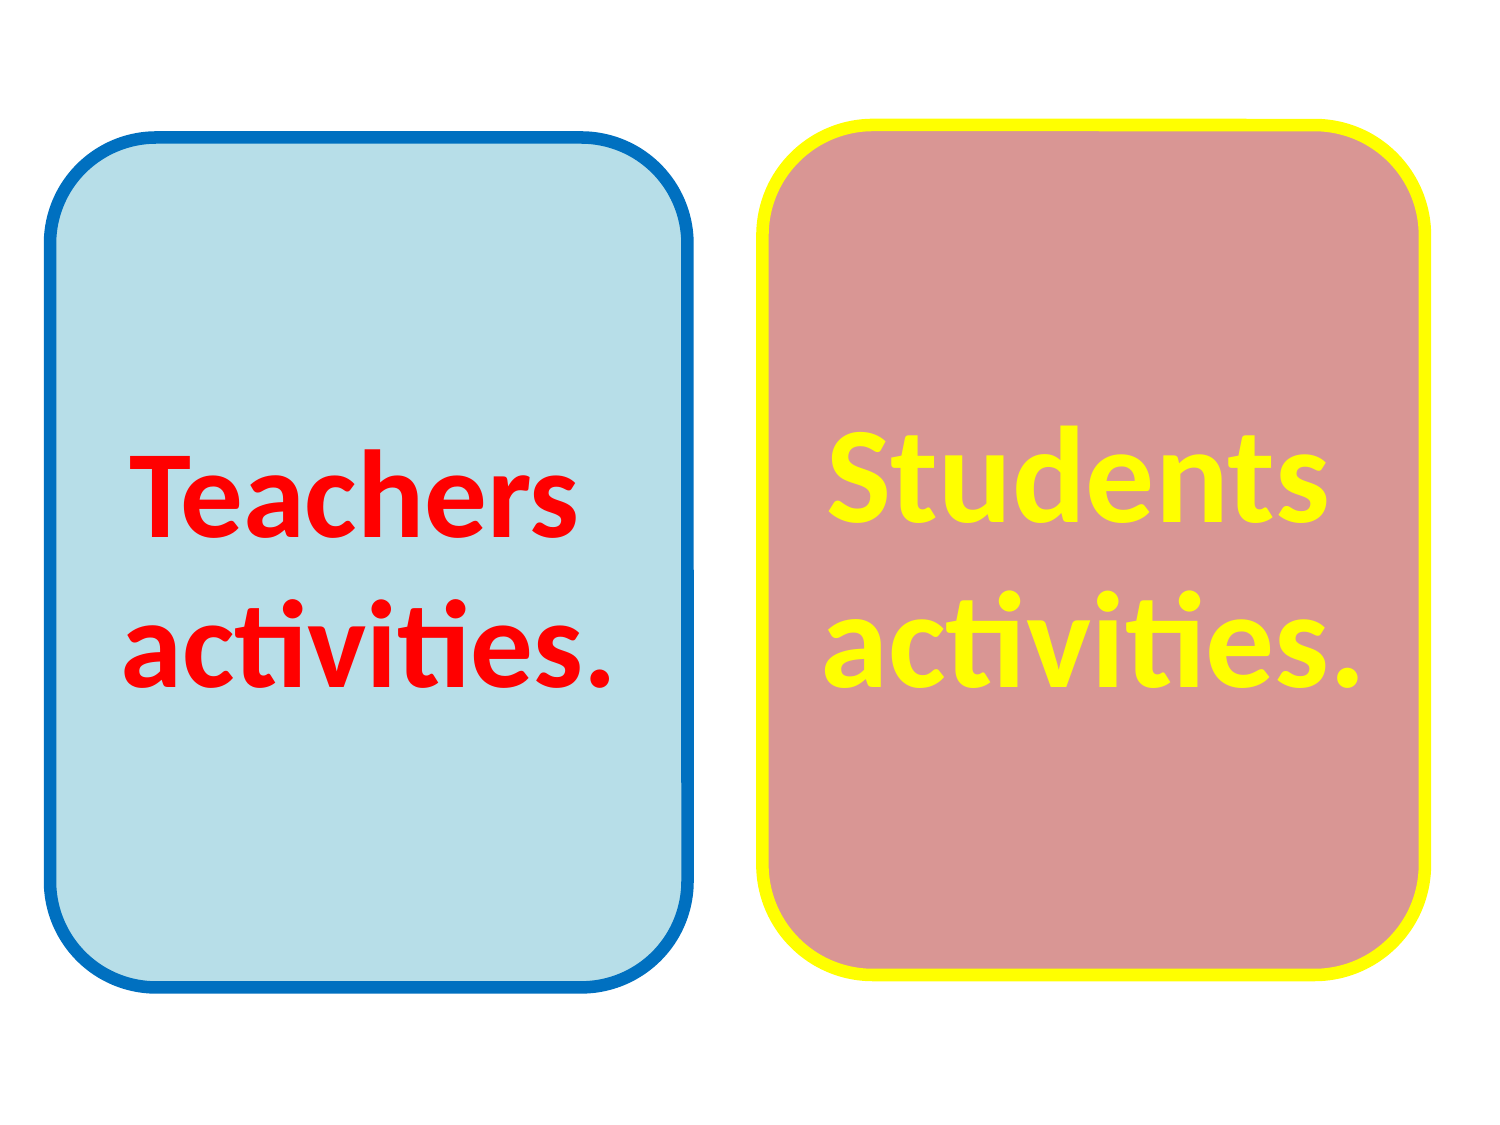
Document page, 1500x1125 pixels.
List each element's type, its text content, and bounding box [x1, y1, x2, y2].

text_box Teachers activities. [47, 135, 690, 990]
text_box Students activities. [760, 122, 1428, 978]
